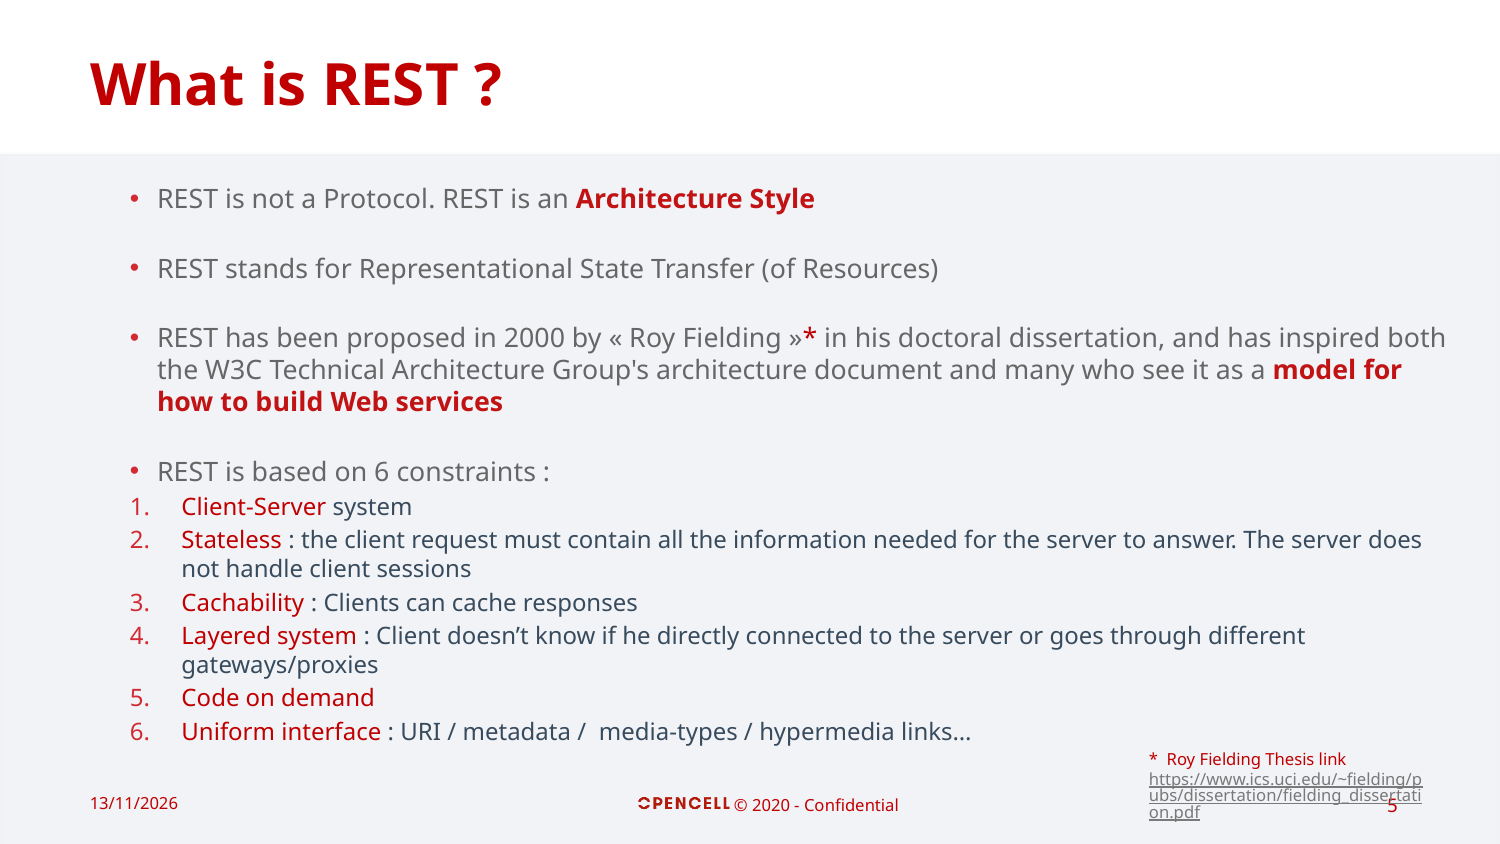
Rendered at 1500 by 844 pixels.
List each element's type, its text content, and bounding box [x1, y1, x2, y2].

footer © 2020 - Confidential [512, 782, 988, 827]
text_box * Roy Fielding Thesis link https://www.ics.uci.edu/~fielding/pubs/dissertation/fielding_dissertation.pdf [927, 747, 1438, 793]
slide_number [75, 782, 425, 827]
title What is REST ? [75, 14, 1425, 151]
list REST is not a Protocol. REST is an Architecture Style REST stands for Representational State Transfer (of Resources) REST has been proposed in 2000 by « Roy Fielding »* in his doctoral dissertation, and has inspired both the W3C Technical Architecture Group's architecture document and many who see it as a model for how to build Web services REST is based on 6 constraints : Client-Server system Stateless : the client request must contain all the information needed for the server to answer. The server does not handle client sessions Cachability : Clients can cache responses Layered system : Client doesn’t know if he directly connected to the server or goes through different gateways/proxies Code on demand Uniform interface : URI / metadata / media-types / hypermedia links… [115, 174, 1465, 758]
